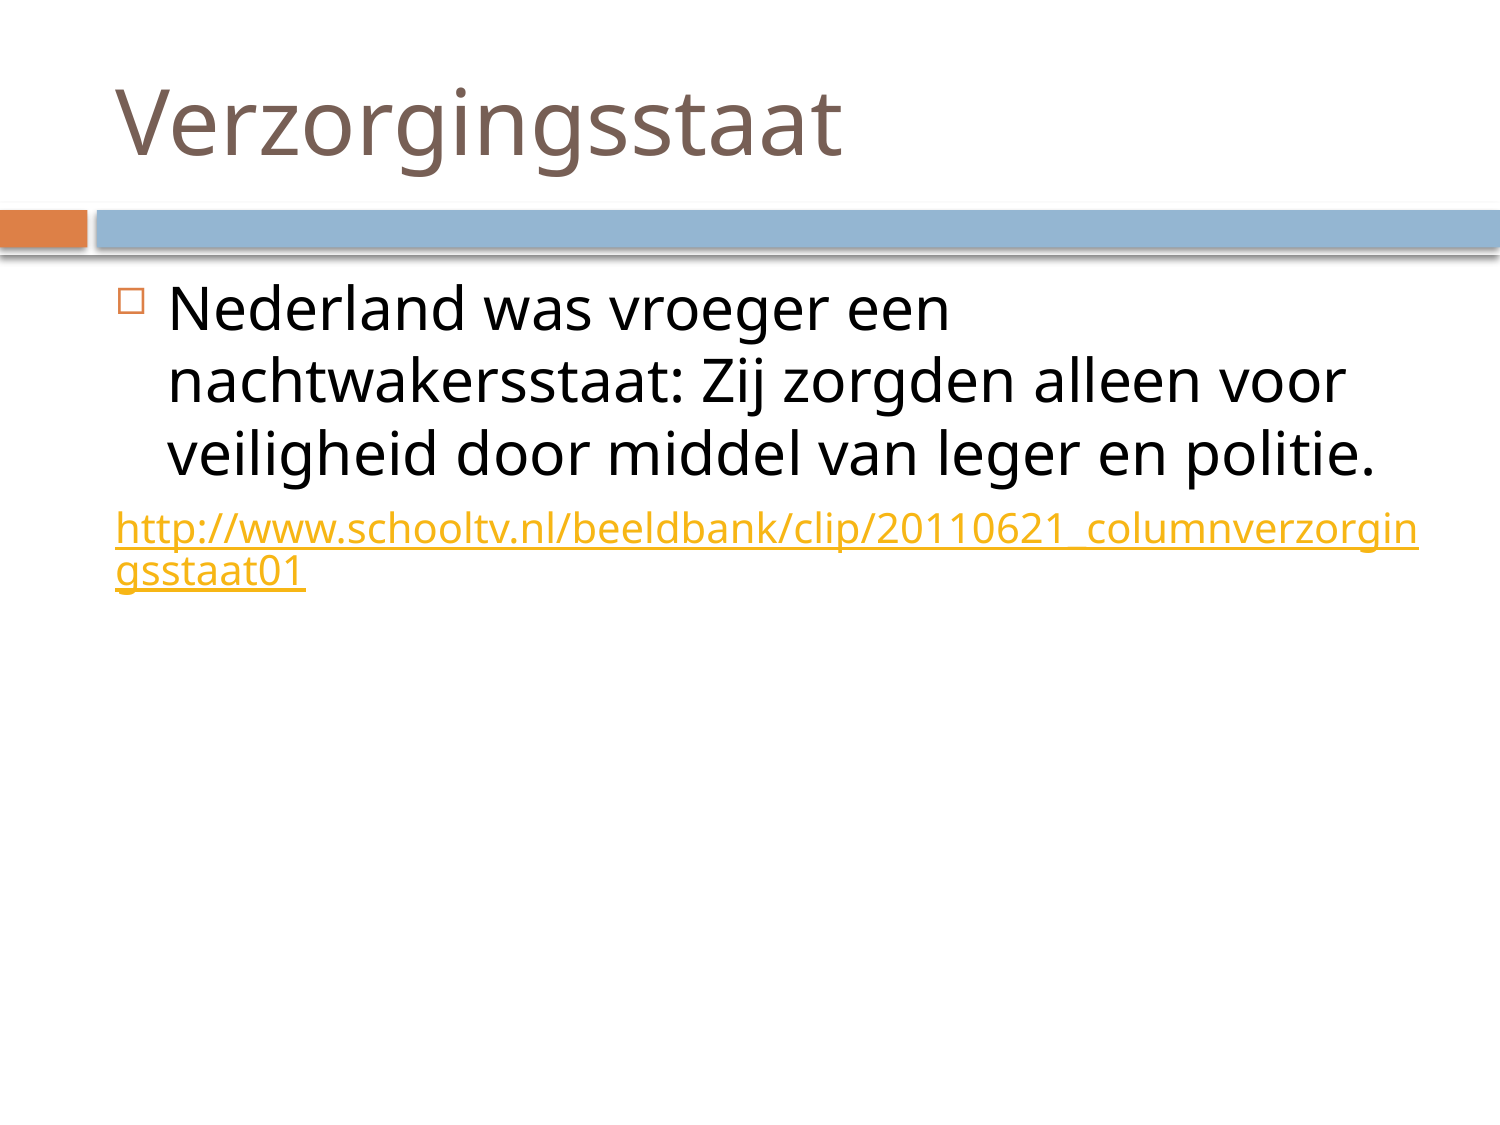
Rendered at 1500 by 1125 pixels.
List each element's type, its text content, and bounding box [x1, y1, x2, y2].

title Verzorgingsstaat [100, 37, 1438, 200]
list Nederland was vroeger een nachtwakersstaat: Zij zorgden alleen voor veiligheid door middel van leger en politie. http://www.schooltv.nl/beeldbank/clip/20110621_columnverzorgingsstaat01 [100, 262, 1438, 1000]
